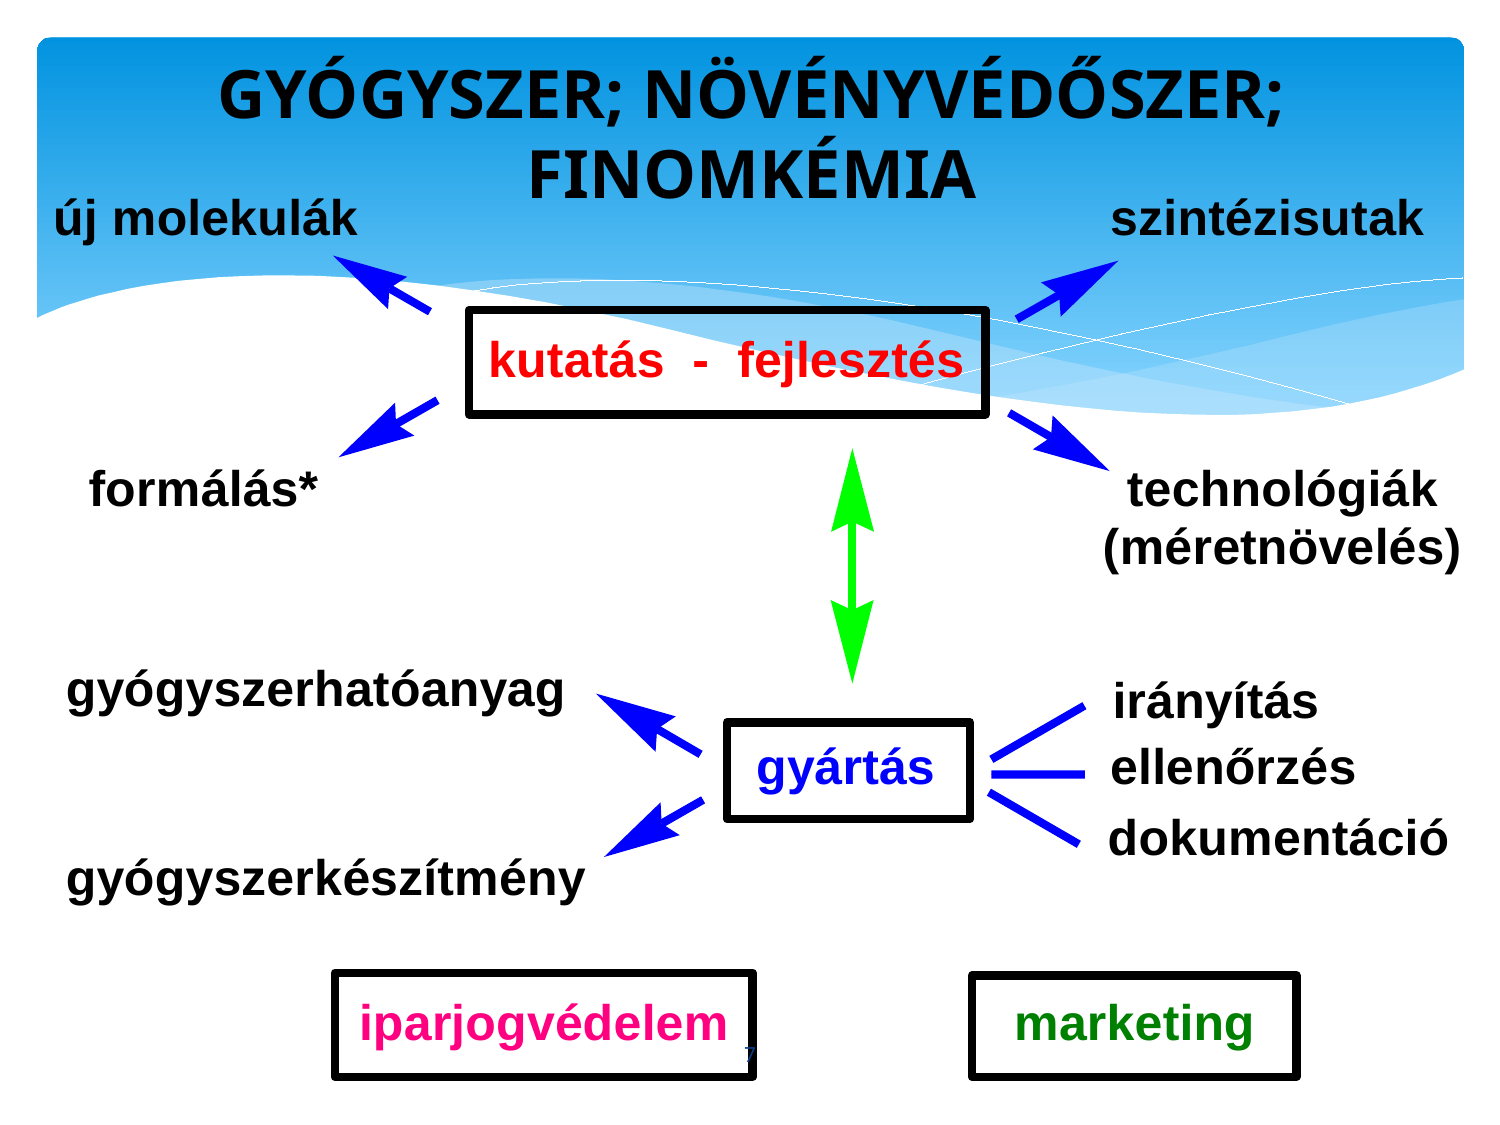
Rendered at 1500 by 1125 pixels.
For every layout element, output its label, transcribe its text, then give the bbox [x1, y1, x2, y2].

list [52, 196, 1462, 1091]
title GYÓGYSZER; NÖVÉNYVÉDŐSZER; FINOMKÉMIA [76, 19, 1427, 193]
